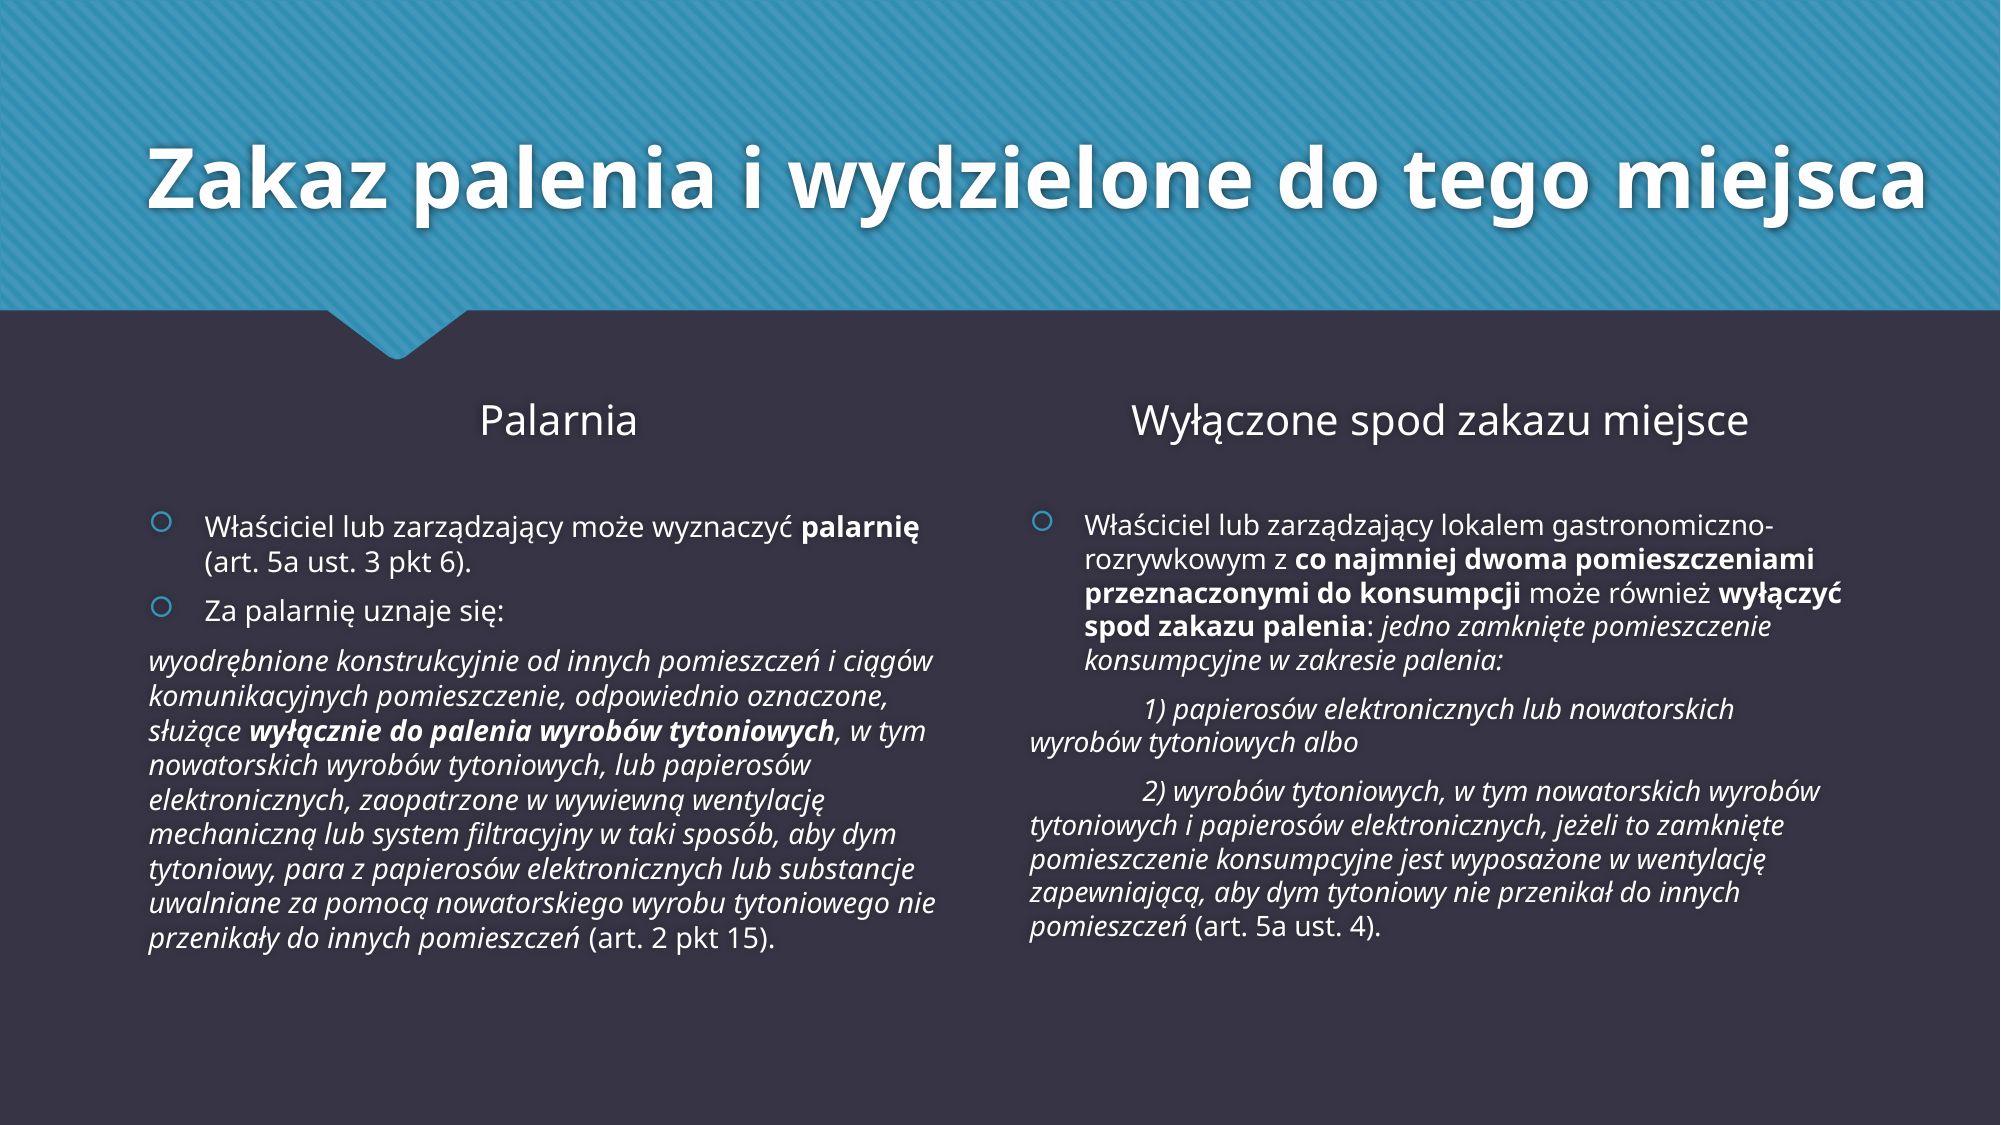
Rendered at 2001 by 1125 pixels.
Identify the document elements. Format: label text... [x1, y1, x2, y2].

title Zakaz palenia i wydzielone do tego miejsca [132, 73, 1964, 233]
list Właściciel lub zarządzający może wyznaczyć palarnię (art. 5a ust. 3 pkt 6). Za palarnię uznaje się: wyodrębnione konstrukcyjnie od innych pomieszczeń i ciągów komunikacyjnych pomieszczenie, odpowiednio oznaczone, służące wyłącznie do palenia wyrobów tytoniowych, w tym nowatorskich wyrobów tytoniowych, lub papierosów elektronicznych, zaopatrzone w wywiewną wentylację mechaniczną lub system filtracyjny w taki sposób, aby dym tytoniowy, para z papierosów elektronicznych lub substancje uwalniane za pomocą nowatorskiego wyrobu tytoniowego nie przenikały do innych pomieszczeń (art. 2 pkt 15). [133, 451, 985, 962]
list Właściciel lub zarządzający lokalem gastronomiczno-rozrywkowym z co najmniej dwoma pomieszczeniami przeznaczonymi do konsumpcji może również wyłączyć spod zakazu palenia: jedno zamknięte pomieszczenie konsumpcyjne w zakresie palenia: 1) papierosów elektronicznych lub nowatorskich wyrobów tytoniowych albo 2) wyrobów tytoniowych, w tym nowatorskich wyrobów tytoniowych i papierosów elektronicznych, jeżeli to zamknięte pomieszczenie konsumpcyjne jest wyposażone w wentylację zapewniającą, aby dym tytoniowy nie przenikał do innych pomieszczeń (art. 5a ust. 4). [1014, 451, 1868, 962]
list Wyłączone spod zakazu miejsce [1014, 356, 1867, 445]
list Palarnia [133, 356, 985, 445]
